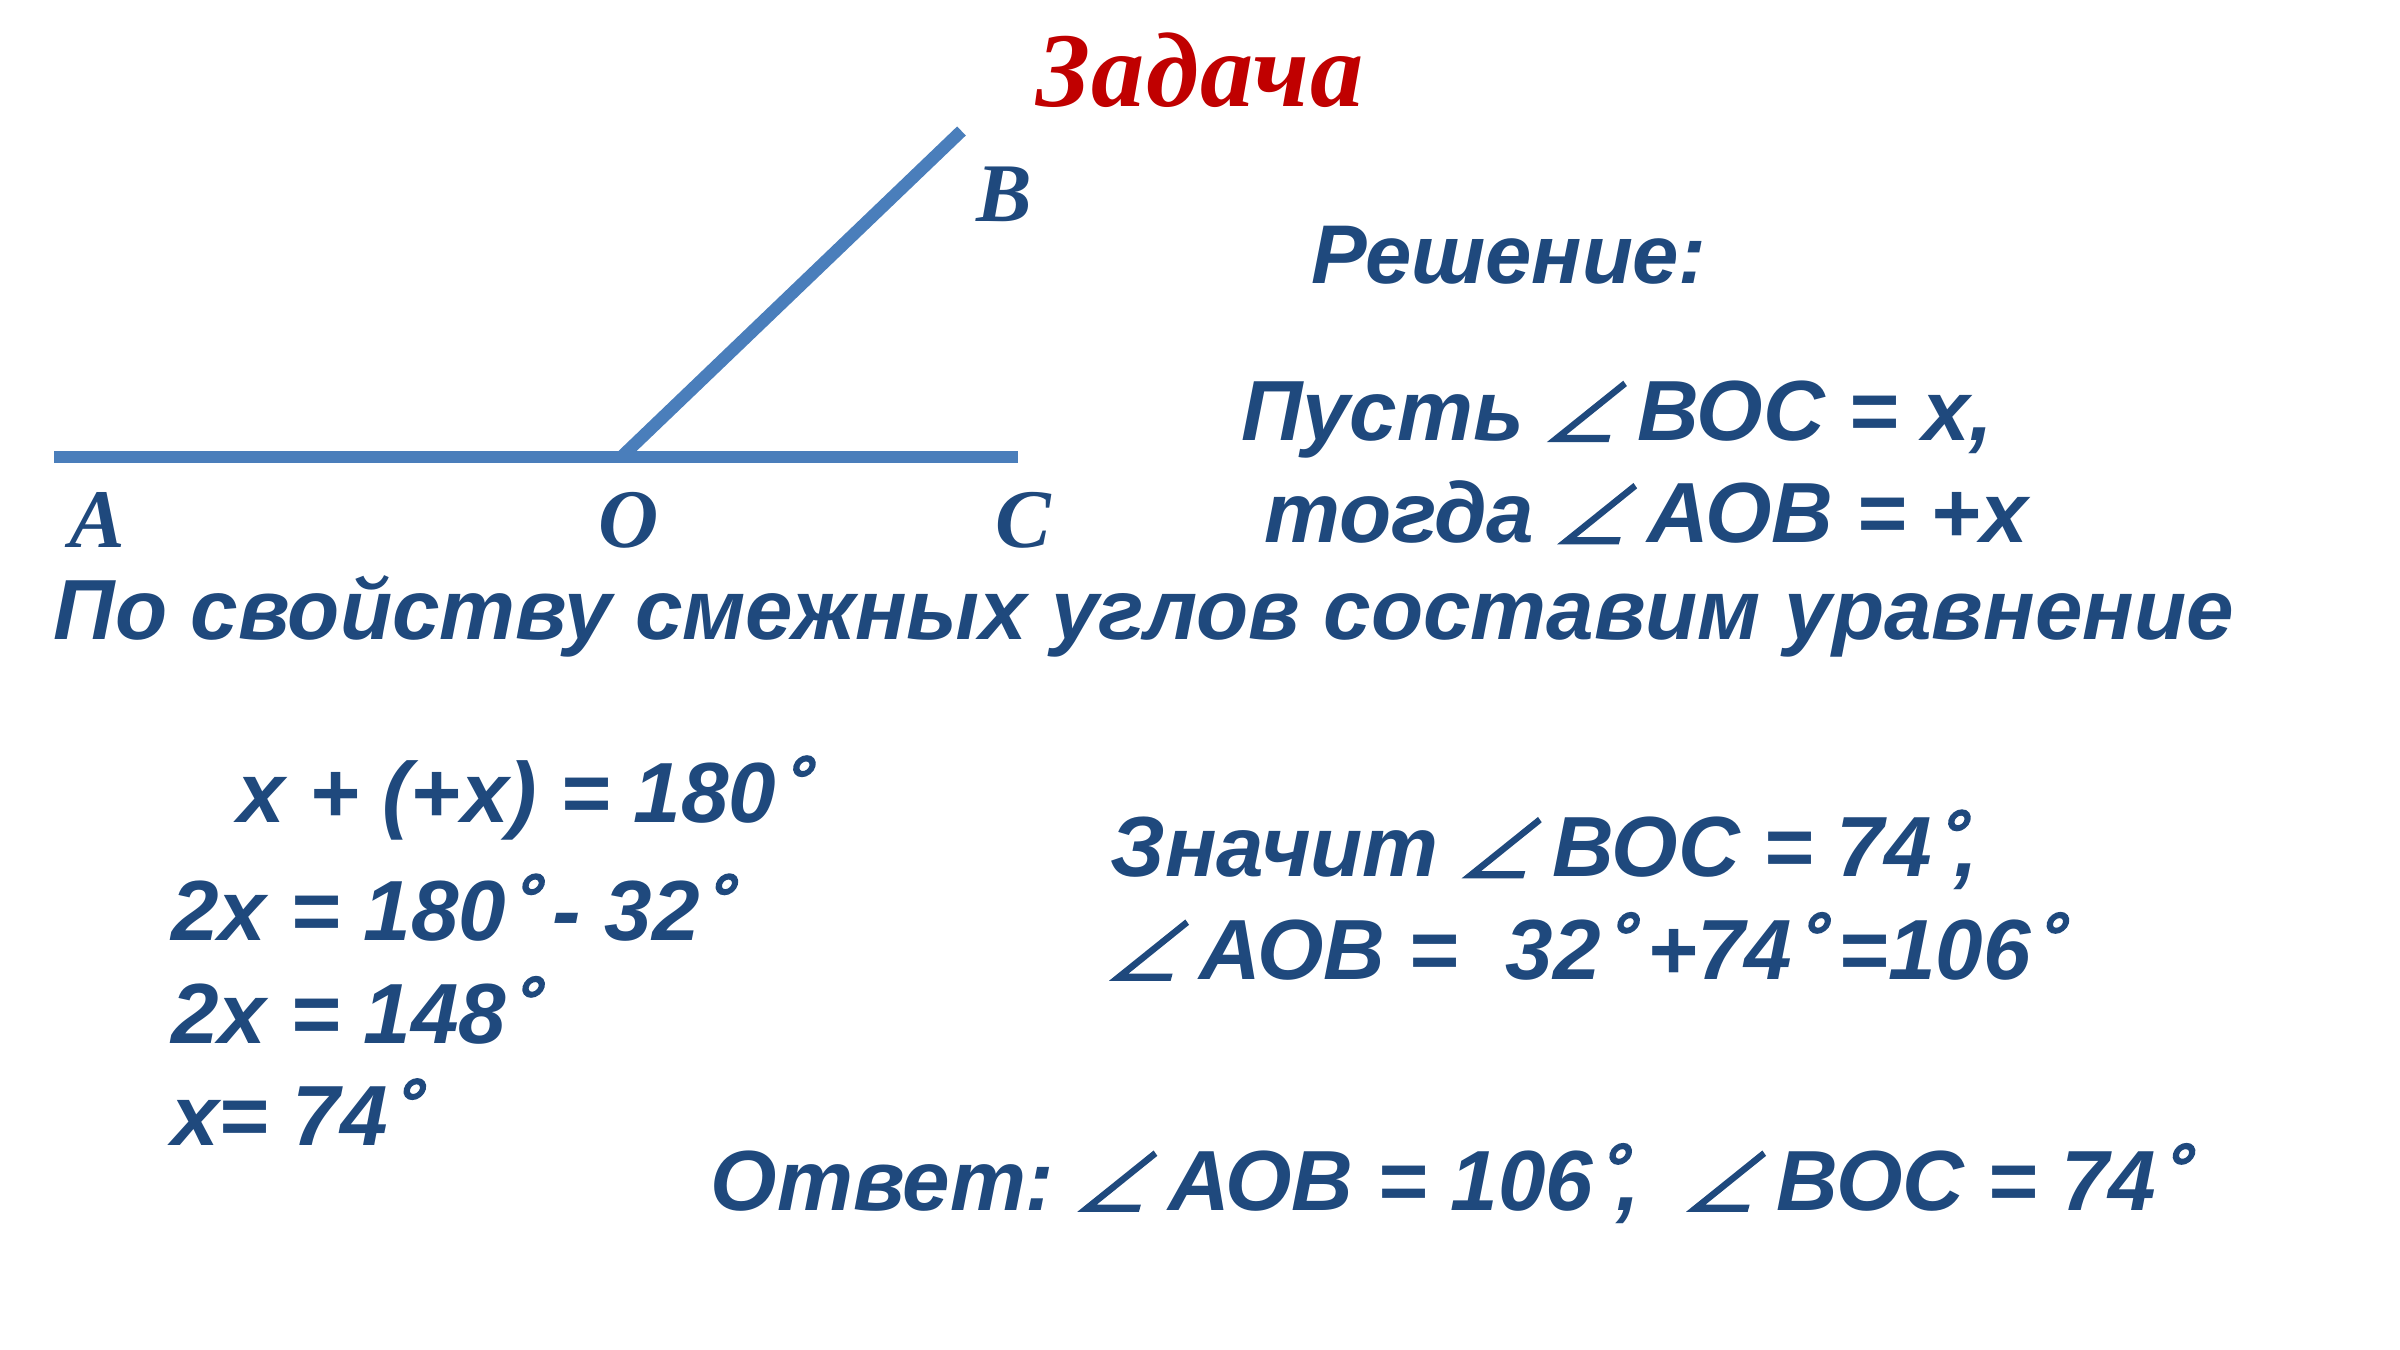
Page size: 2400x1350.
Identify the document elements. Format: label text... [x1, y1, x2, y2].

text_box 2x = 180 - 32 2x = 148 x= 74 [150, 844, 744, 1174]
text_box Решение: [1289, 189, 1752, 311]
title Задача [1036, 0, 1489, 179]
text_box Ответ:  АОВ = 106,  ВОС = 74 [689, 1114, 2353, 1239]
text_box Значит  ВОС = 74,  АОВ = 32 +74 =106 [1088, 780, 2076, 1008]
text_box По свойству смежных углов составим уравнение [32, 544, 2259, 668]
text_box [54, 130, 1067, 574]
